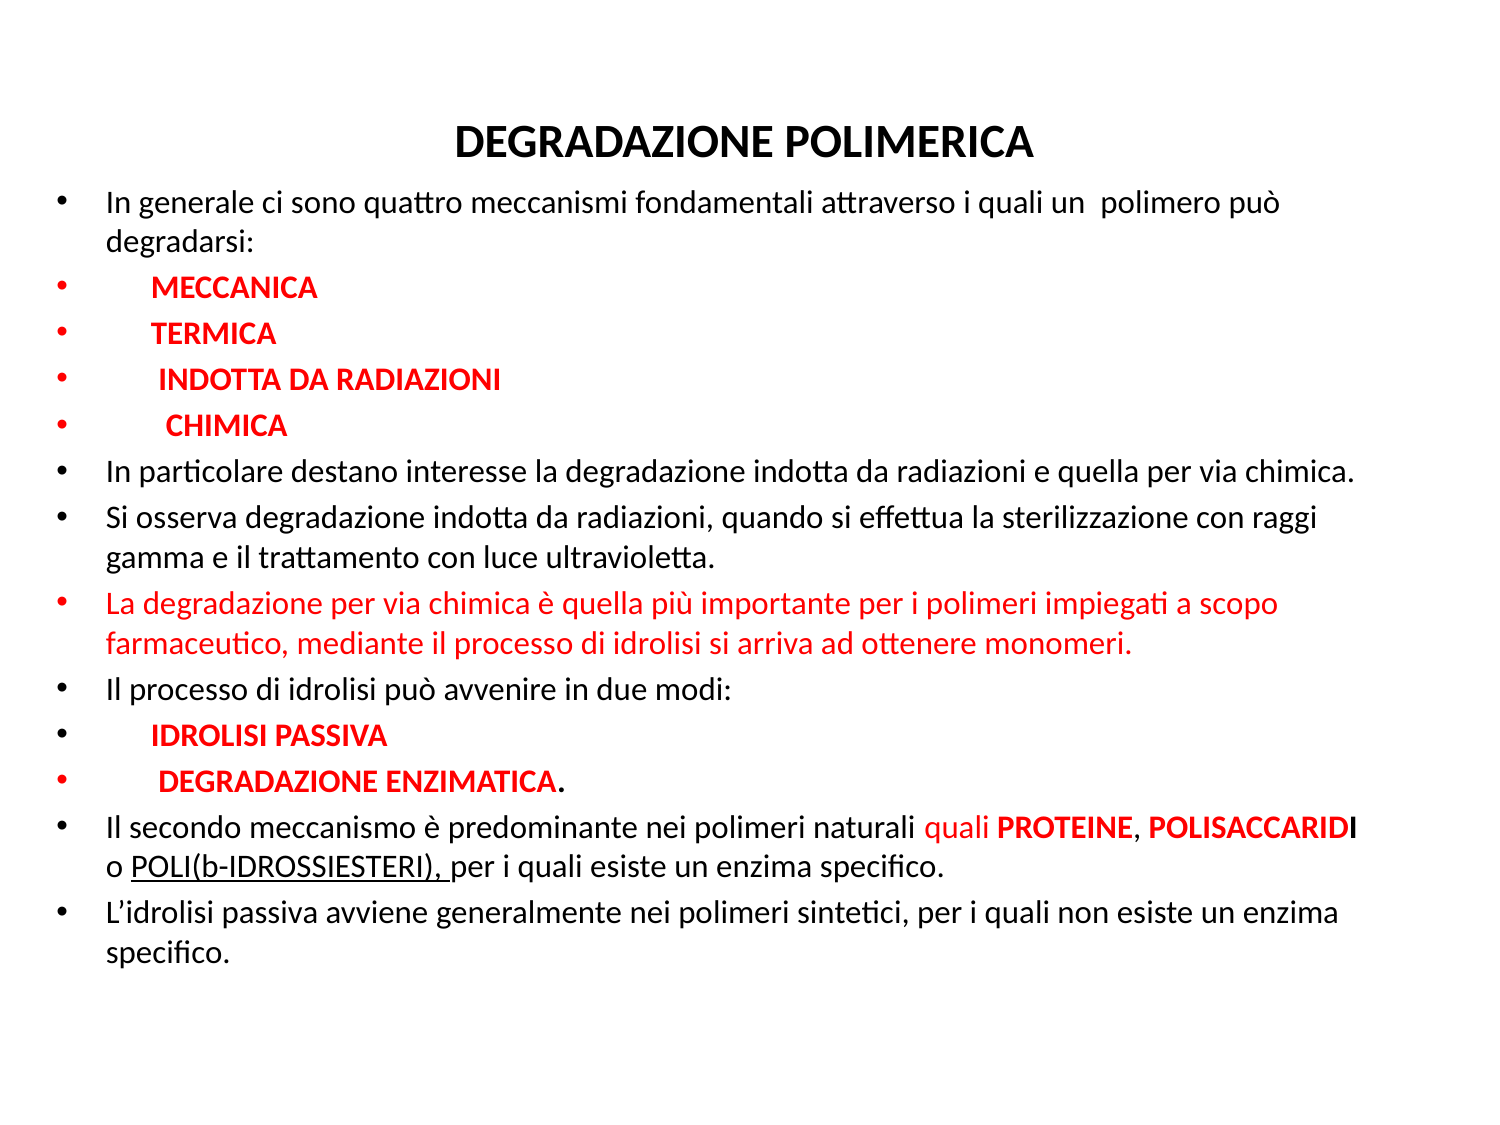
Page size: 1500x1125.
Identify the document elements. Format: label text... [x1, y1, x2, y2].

list In generale ci sono quattro meccanismi fondamentali attraverso i quali un polimero può degradarsi: MECCANICA TERMICA INDOTTA DA RADIAZIONI CHIMICA In particolare destano interesse la degradazione indotta da radiazioni e quella per via chimica. Si osserva degradazione indotta da radiazioni, quando si effettua la sterilizzazione con raggi gamma e il trattamento con luce ultravioletta. La degradazione per via chimica è quella più importante per i polimeri impiegati a scopo farmaceutico, mediante il processo di idrolisi si arriva ad ottenere monomeri. Il processo di idrolisi può avvenire in due modi: IDROLISI PASSIVA DEGRADAZIONE ENZIMATICA. Il secondo meccanismo è predominante nei polimeri naturali quali PROTEINE, POLISACCARIDI o POLI(b-IDROSSIESTERI), per i quali esiste un enzima specifico. L’idrolisi passiva avviene generalmente nei polimeri sintetici, per i quali non esiste un enzima specifico. [41, 172, 1392, 1035]
title DEGRADAZIONE POLIMERICA [75, 45, 1425, 233]
